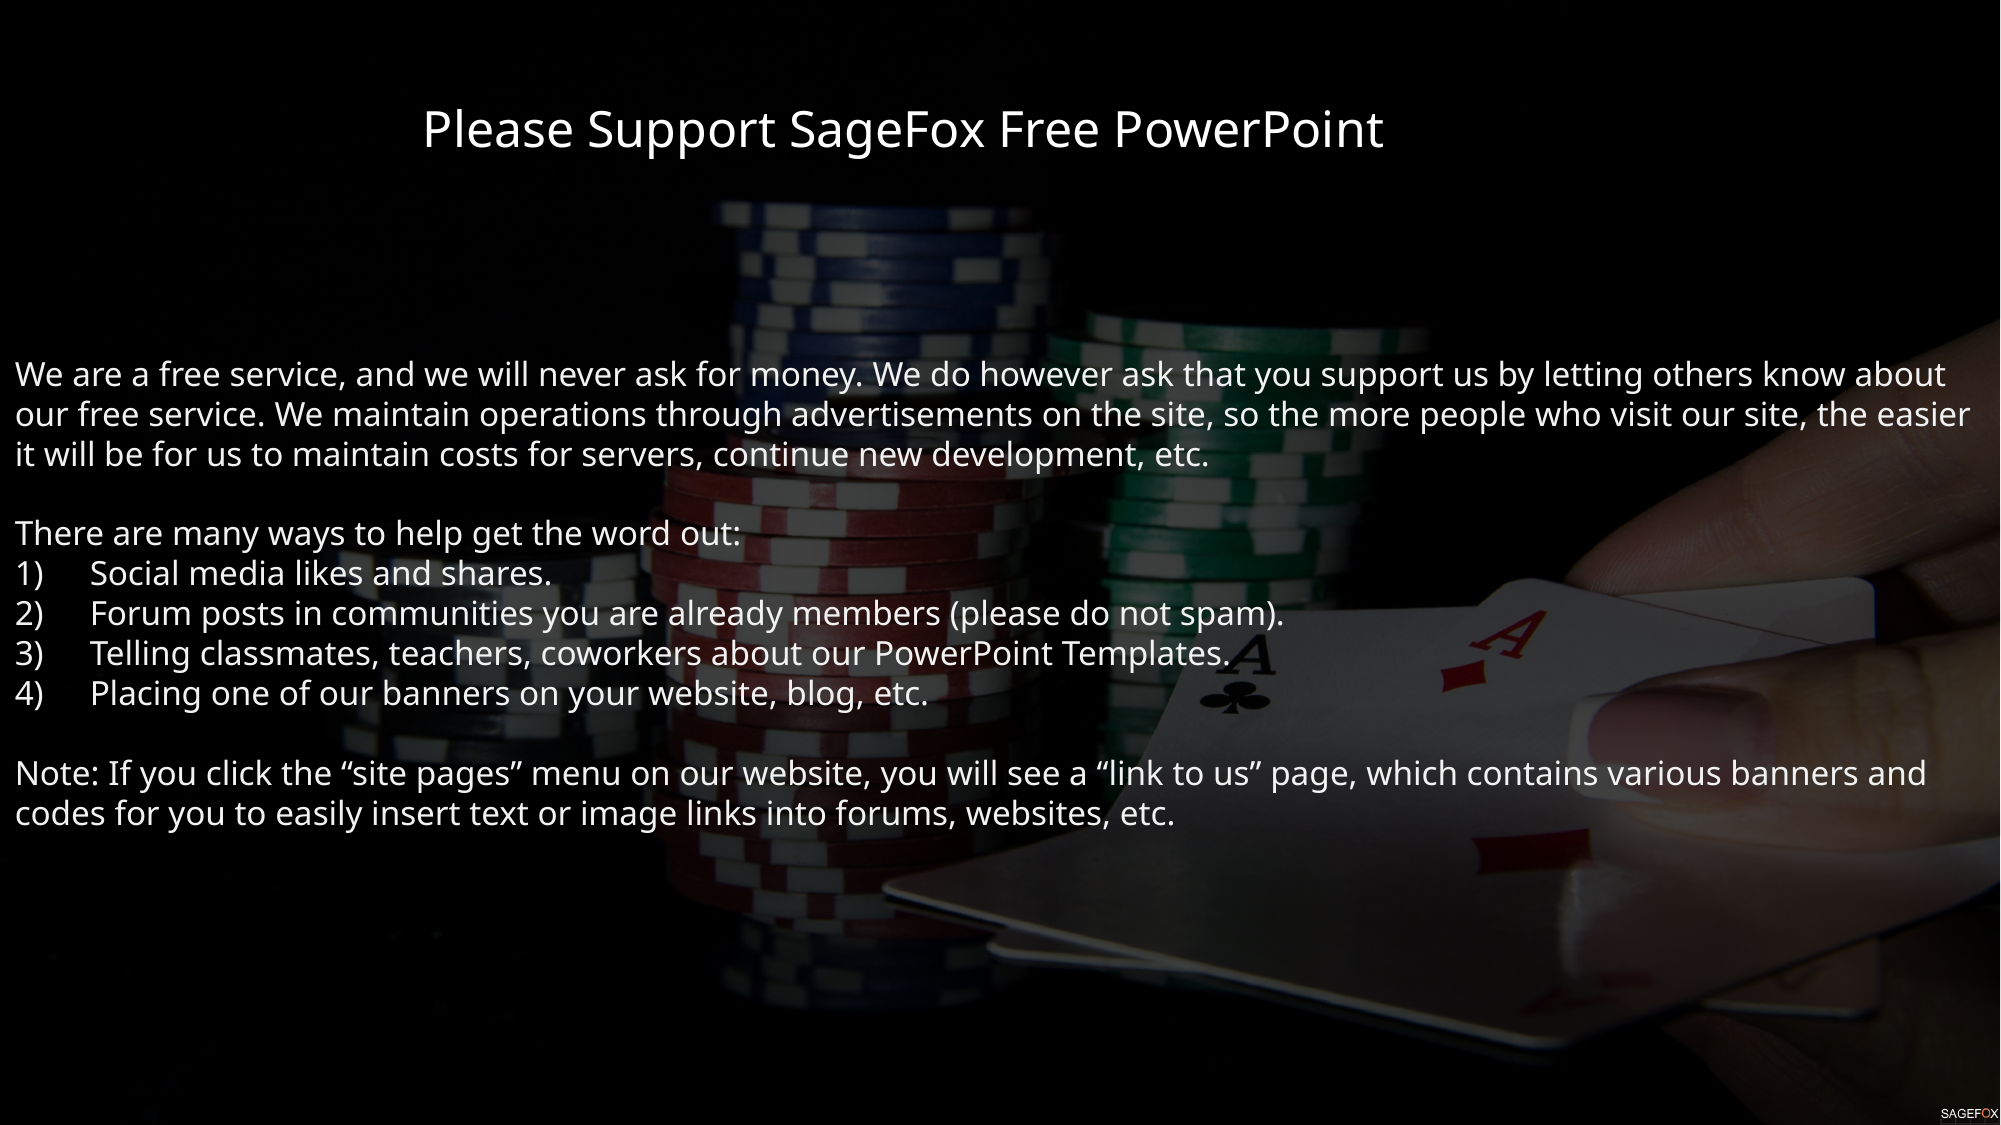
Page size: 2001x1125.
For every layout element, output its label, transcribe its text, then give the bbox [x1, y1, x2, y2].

text_box We are a free service, and we will never ask for money. We do however ask that you support us by letting others know about our free service. We maintain operations through advertisements on the site, so the more people who visit our site, the easier it will be for us to maintain costs for servers, continue new development, etc. There are many ways to help get the word out: Social media likes and shares. Forum posts in communities you are already members (please do not spam). Telling classmates, teachers, coworkers about our PowerPoint Templates. Placing one of our banners on your website, blog, etc. Note: If you click the “site pages” menu on our website, you will see a “link to us” page, which contains various banners and codes for you to easily insert text or image links into forums, websites, etc. [0, 0, 2000, 1125]
title Please Support SageFox Free PowerPoint [363, 72, 1444, 190]
